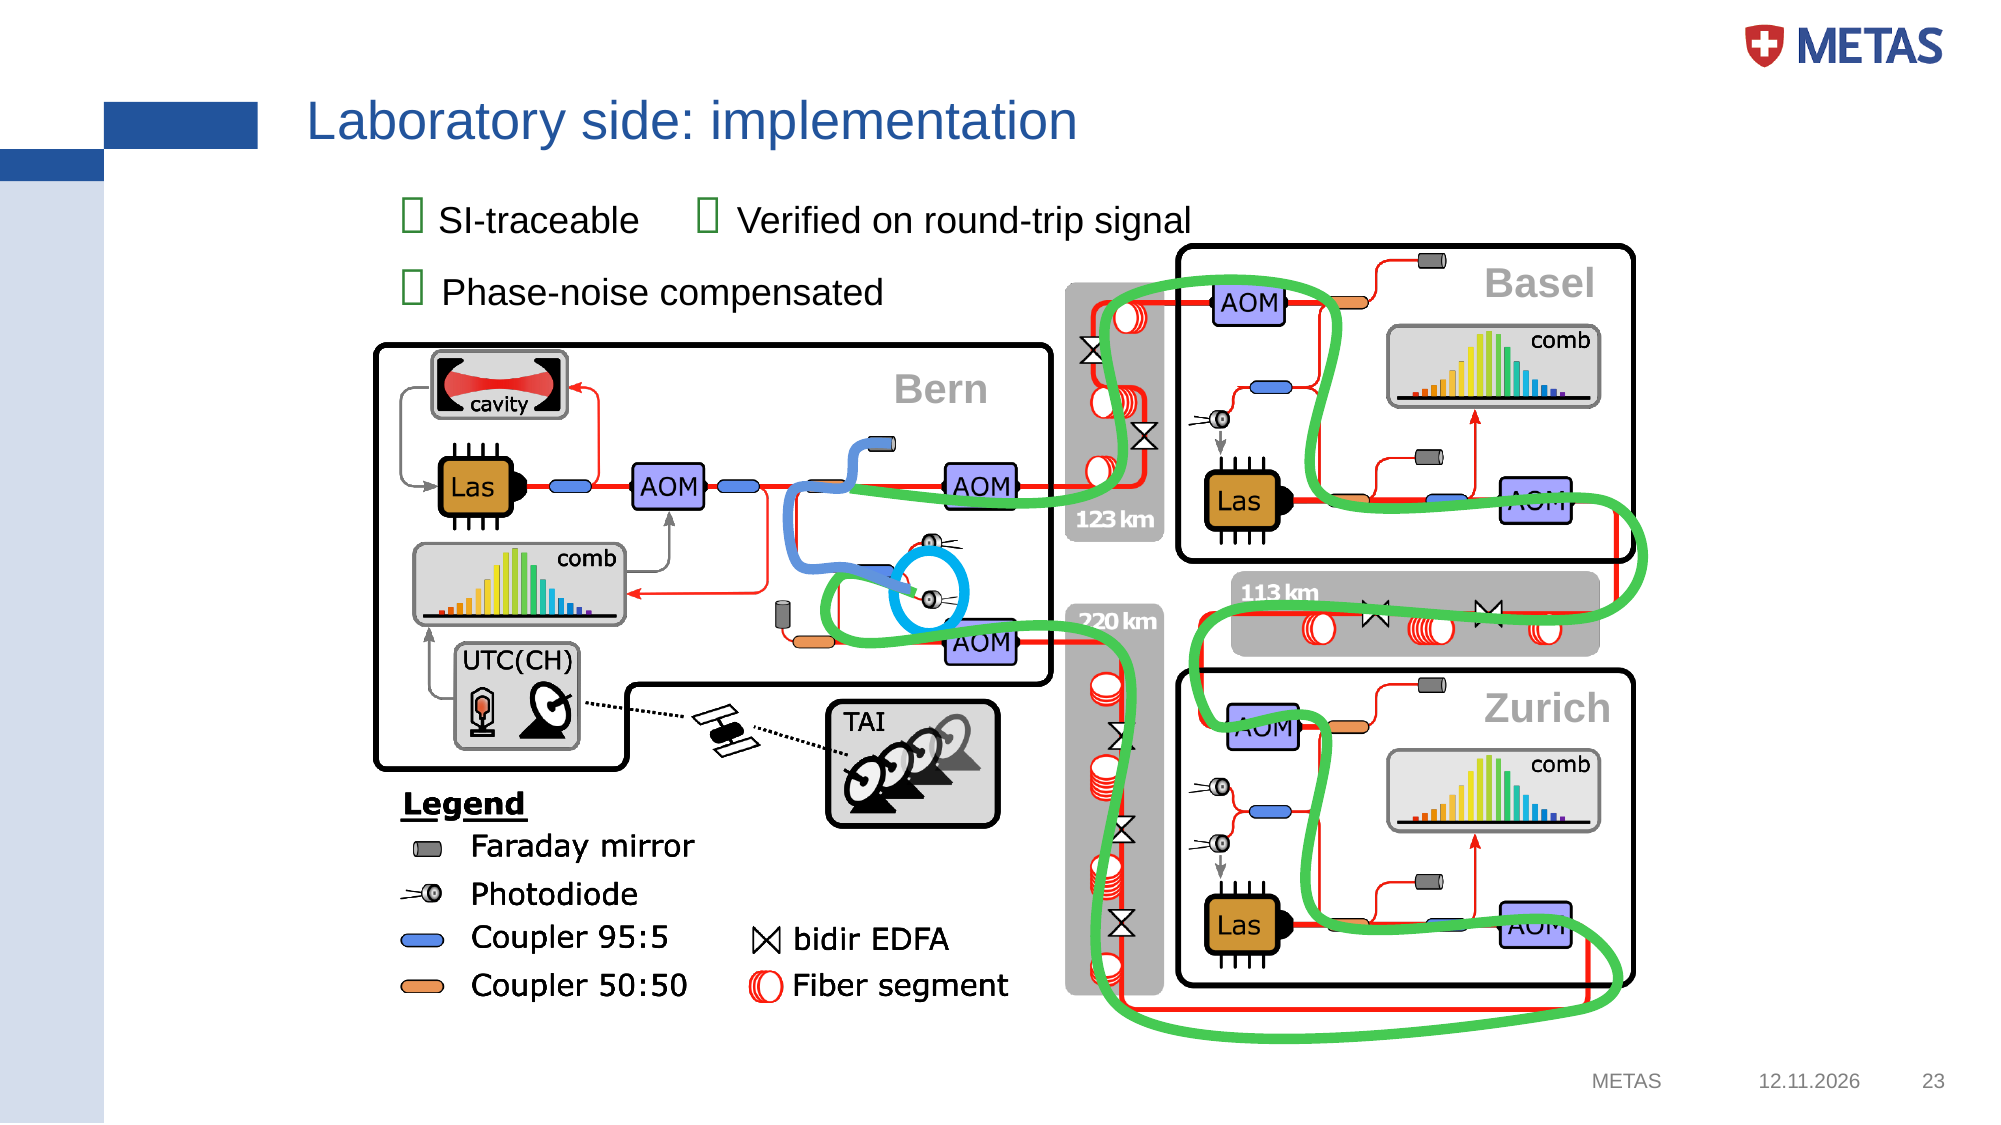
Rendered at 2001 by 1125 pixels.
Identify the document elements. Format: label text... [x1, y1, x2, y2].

text_box  Verified on round-trip signal [692, 172, 1237, 243]
text_box [1637, 527, 1644, 585]
slide_number 23 [1877, 1068, 1946, 1093]
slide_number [1700, 1068, 1861, 1093]
title Laboratory side: implementation [306, 90, 1946, 220]
picture [373, 243, 1637, 1012]
picture [1720, 0, 1988, 84]
text_box  SI-traceable [397, 172, 692, 243]
text_box [1124, 1012, 1573, 1040]
footer METAS [306, 1068, 1662, 1093]
text_box [1503, 656, 1651, 1024]
